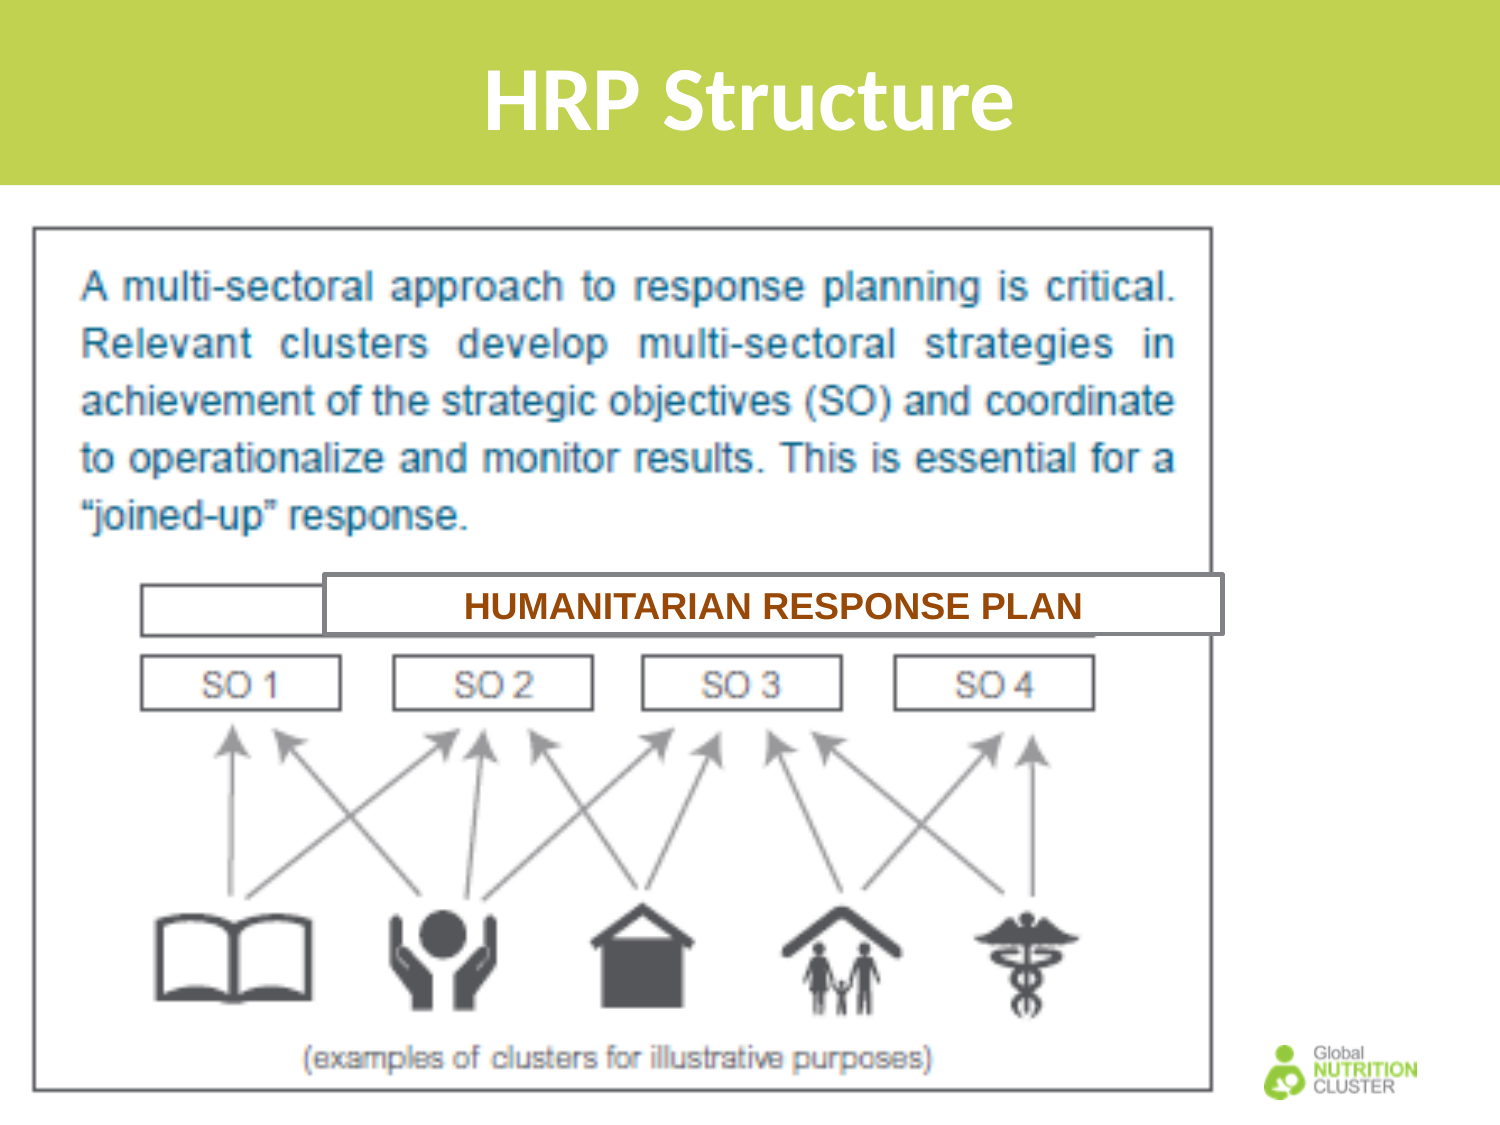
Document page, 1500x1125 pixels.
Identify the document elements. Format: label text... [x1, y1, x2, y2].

picture [1264, 1045, 1417, 1100]
text_box HRP Structure [0, 0, 1500, 188]
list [0, 219, 1241, 1110]
